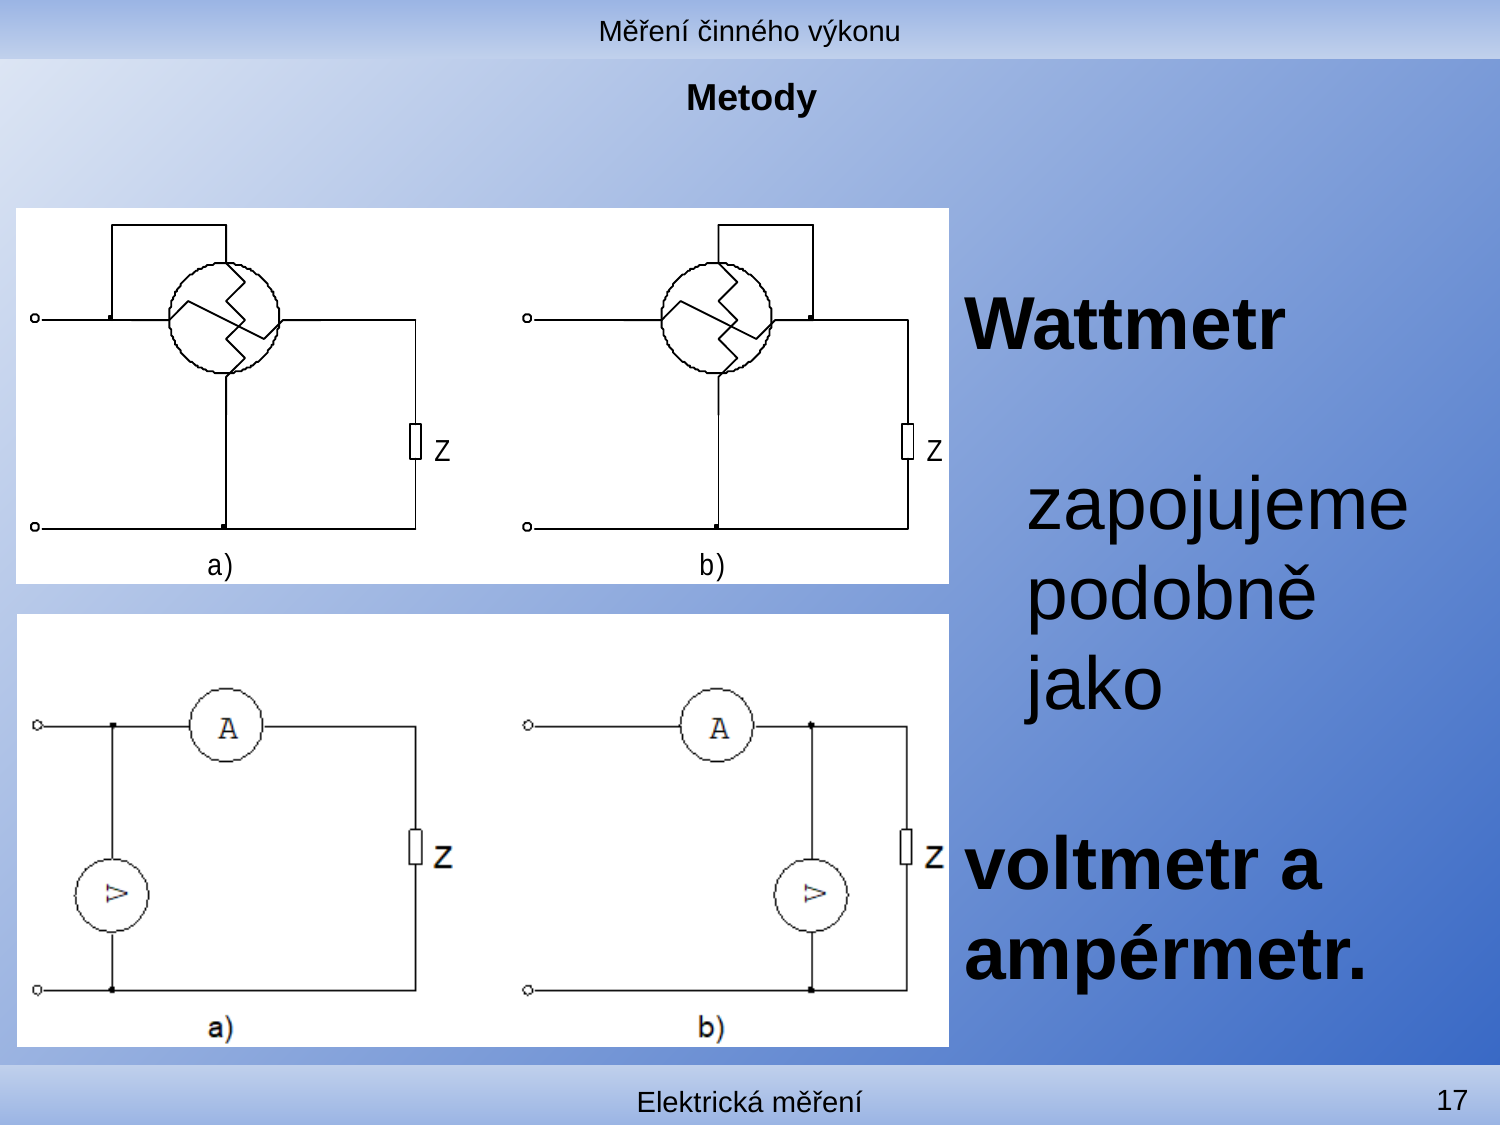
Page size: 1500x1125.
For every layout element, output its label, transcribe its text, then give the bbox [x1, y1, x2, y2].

slide_number Měření činného výkonu [0, 0, 1500, 59]
slide_number 17 [1399, 1063, 1484, 1124]
title Metody [76, 65, 1427, 127]
picture [16, 614, 949, 1047]
footer Elektrická měření [0, 1065, 1500, 1125]
picture [15, 207, 950, 584]
text_box Wattmetr zapojujeme podobně jako voltmetr a ampérmetr. [949, 267, 1495, 1002]
